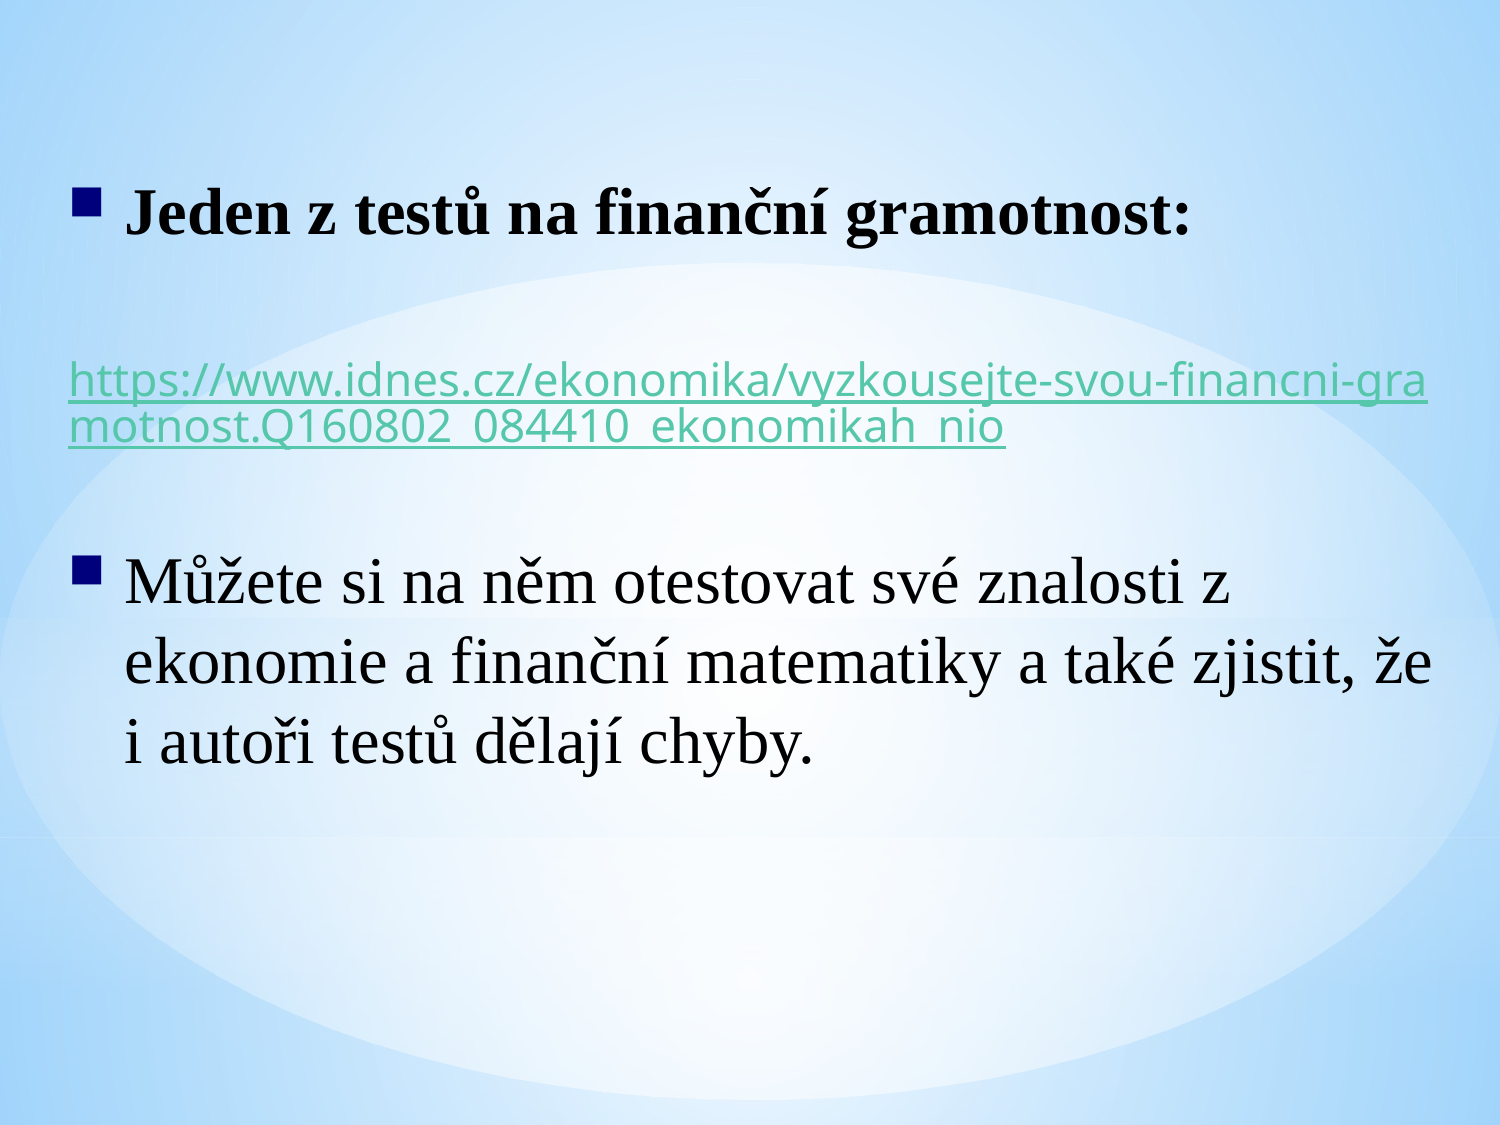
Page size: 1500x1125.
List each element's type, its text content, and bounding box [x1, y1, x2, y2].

list Jeden z testů na finanční gramotnost: https://www.idnes.cz/ekonomika/vyzkousejte-svou-financni-gramotnost.Q160802_084410_ekonomikah_nio Můžete si na něm otestovat své znalosti z ekonomie a finanční matematiky a také zjistit, že i autoři testů dělají chyby. [53, 160, 1459, 1047]
